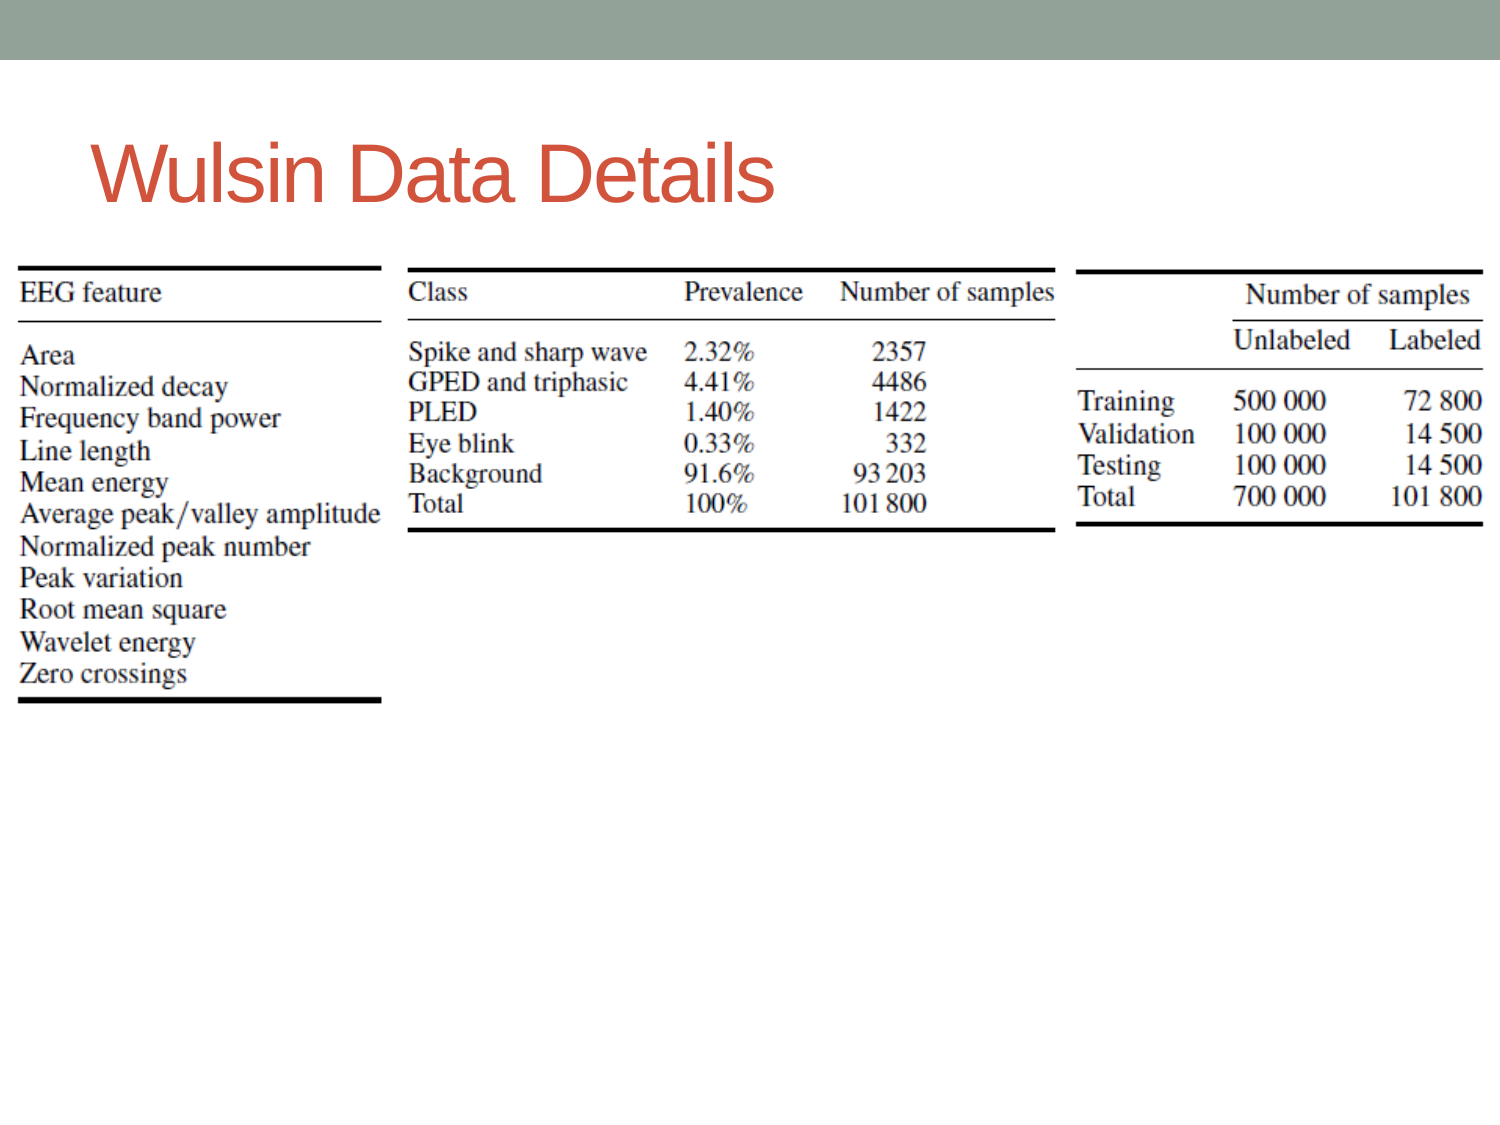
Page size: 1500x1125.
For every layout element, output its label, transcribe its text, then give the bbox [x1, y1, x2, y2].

picture [1069, 262, 1488, 534]
title Wulsin Data Details [75, 87, 1425, 250]
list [12, 263, 388, 713]
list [399, 262, 1063, 540]
